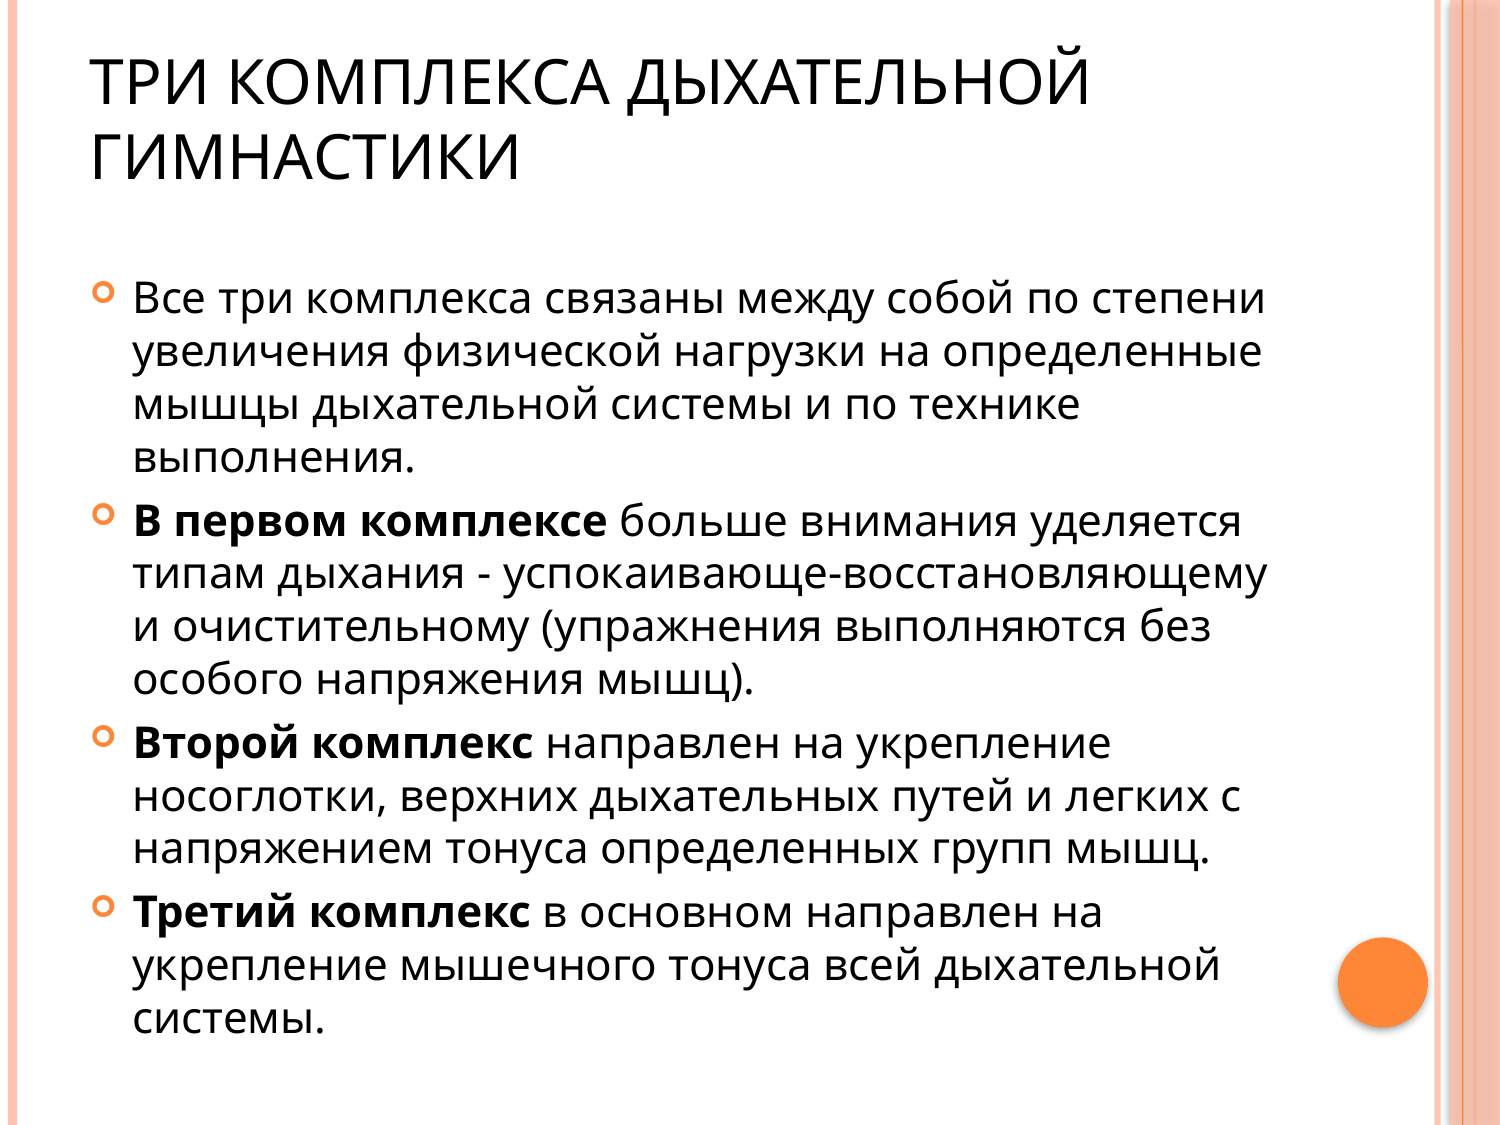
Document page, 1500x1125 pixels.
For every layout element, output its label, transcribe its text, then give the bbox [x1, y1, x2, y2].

list Все три комплекса связаны между собой по степени увеличения физической нагрузки на определенные мышцы дыхательной системы и по технике выполнения. В первом комплексе больше внимания уделяется типам дыхания - успокаивающе-восстановляющему и очистительному (упражнения выполняются без особого напряжения мышц). Второй комплекс направлен на укрепление носоглотки, верхних дыхательных путей и легких с напряжением тонуса определенных групп мышц. Третий комплекс в основном направлен на укрепление мышечного тонуса всей дыхательной системы. [75, 262, 1300, 1062]
title Три комплекса дыхательной гимнастики [75, 45, 1300, 200]
